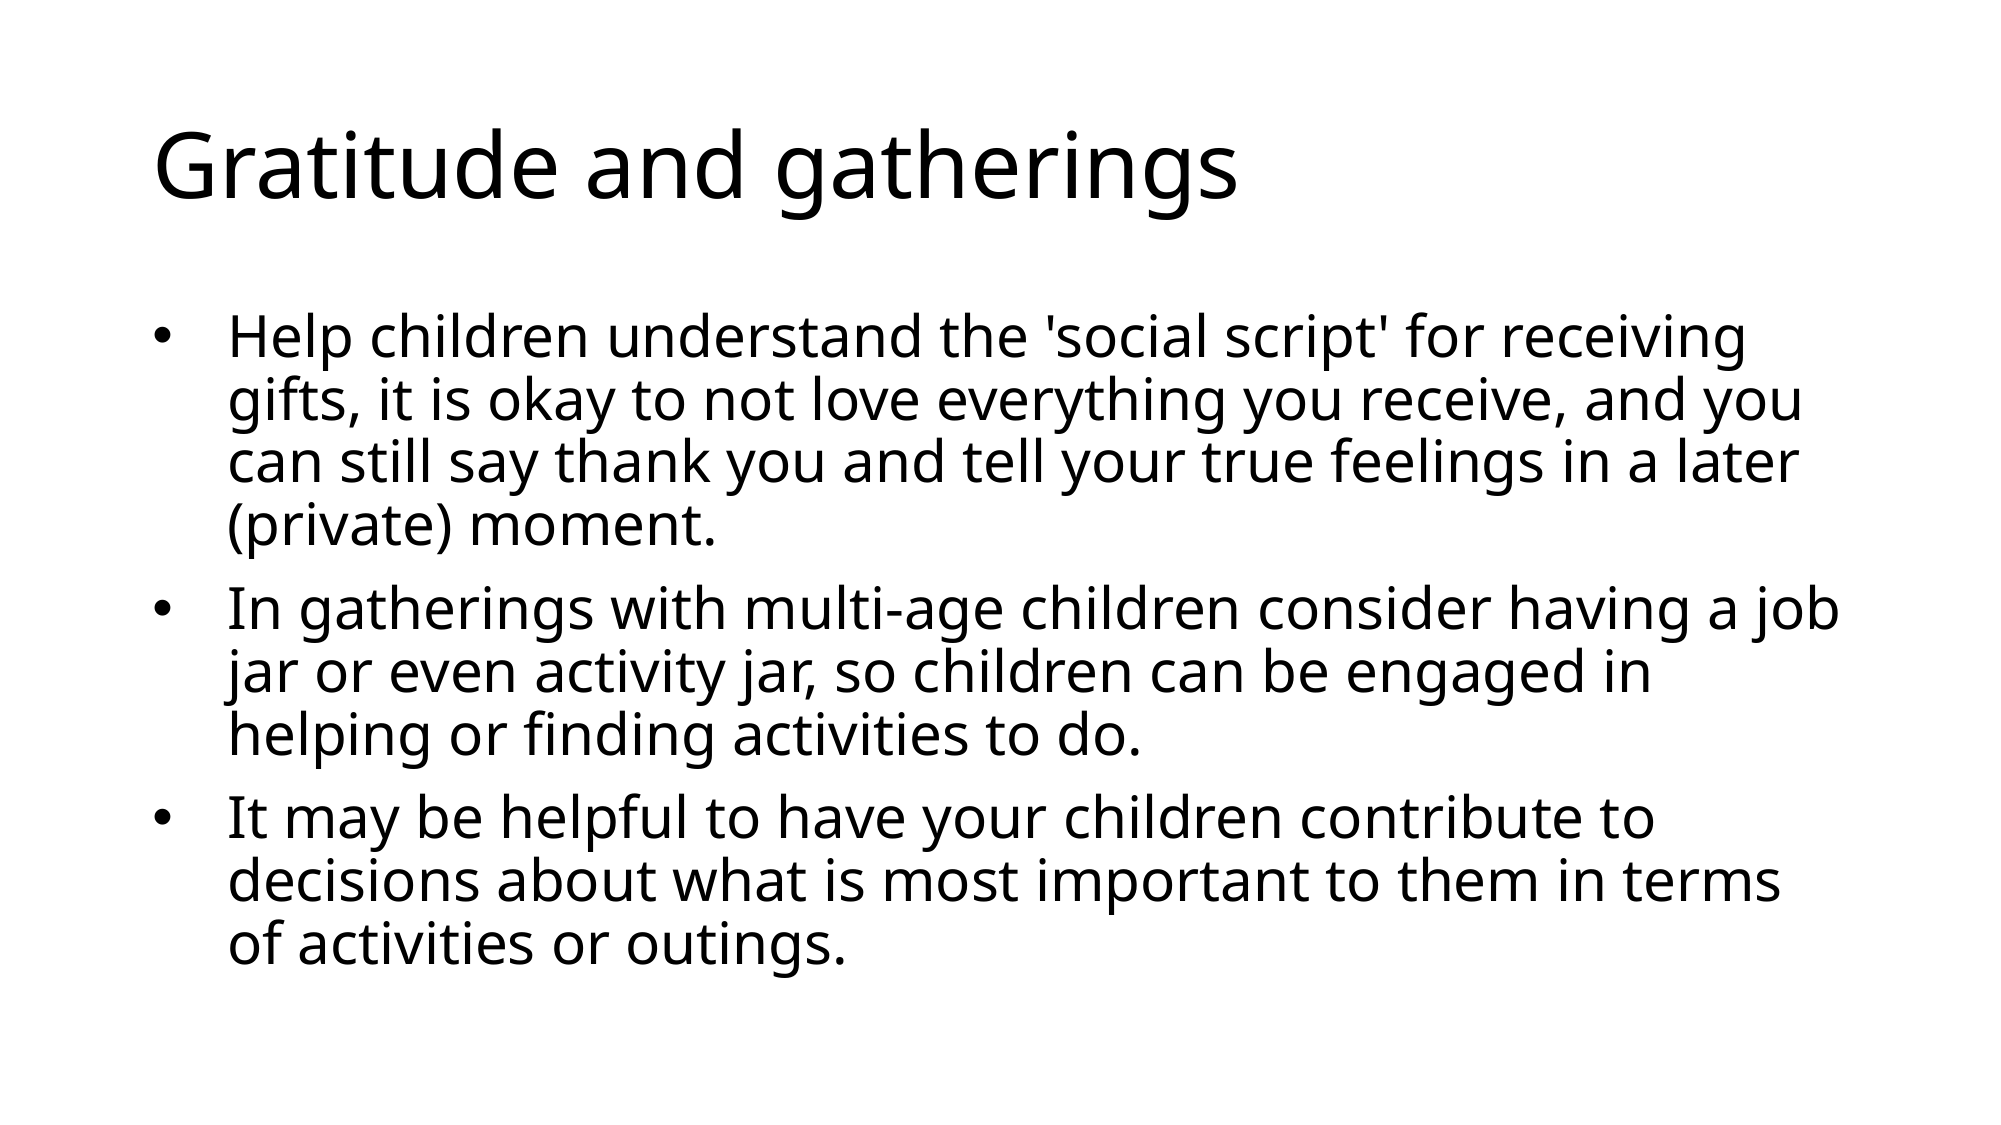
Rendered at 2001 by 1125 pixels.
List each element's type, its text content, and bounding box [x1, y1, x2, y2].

title Gratitude and gatherings [137, 59, 1863, 278]
list Help children understand the 'social script' for receiving gifts, it is okay to not love everything you receive, and you can still say thank you and tell your true feelings in a later (private) moment. In gatherings with multi-age children consider having a job jar or even activity jar, so children can be engaged in helping or finding activities to do. It may be helpful to have your children contribute to decisions about what is most important to them in terms of activities or outings. [137, 299, 1863, 1014]
